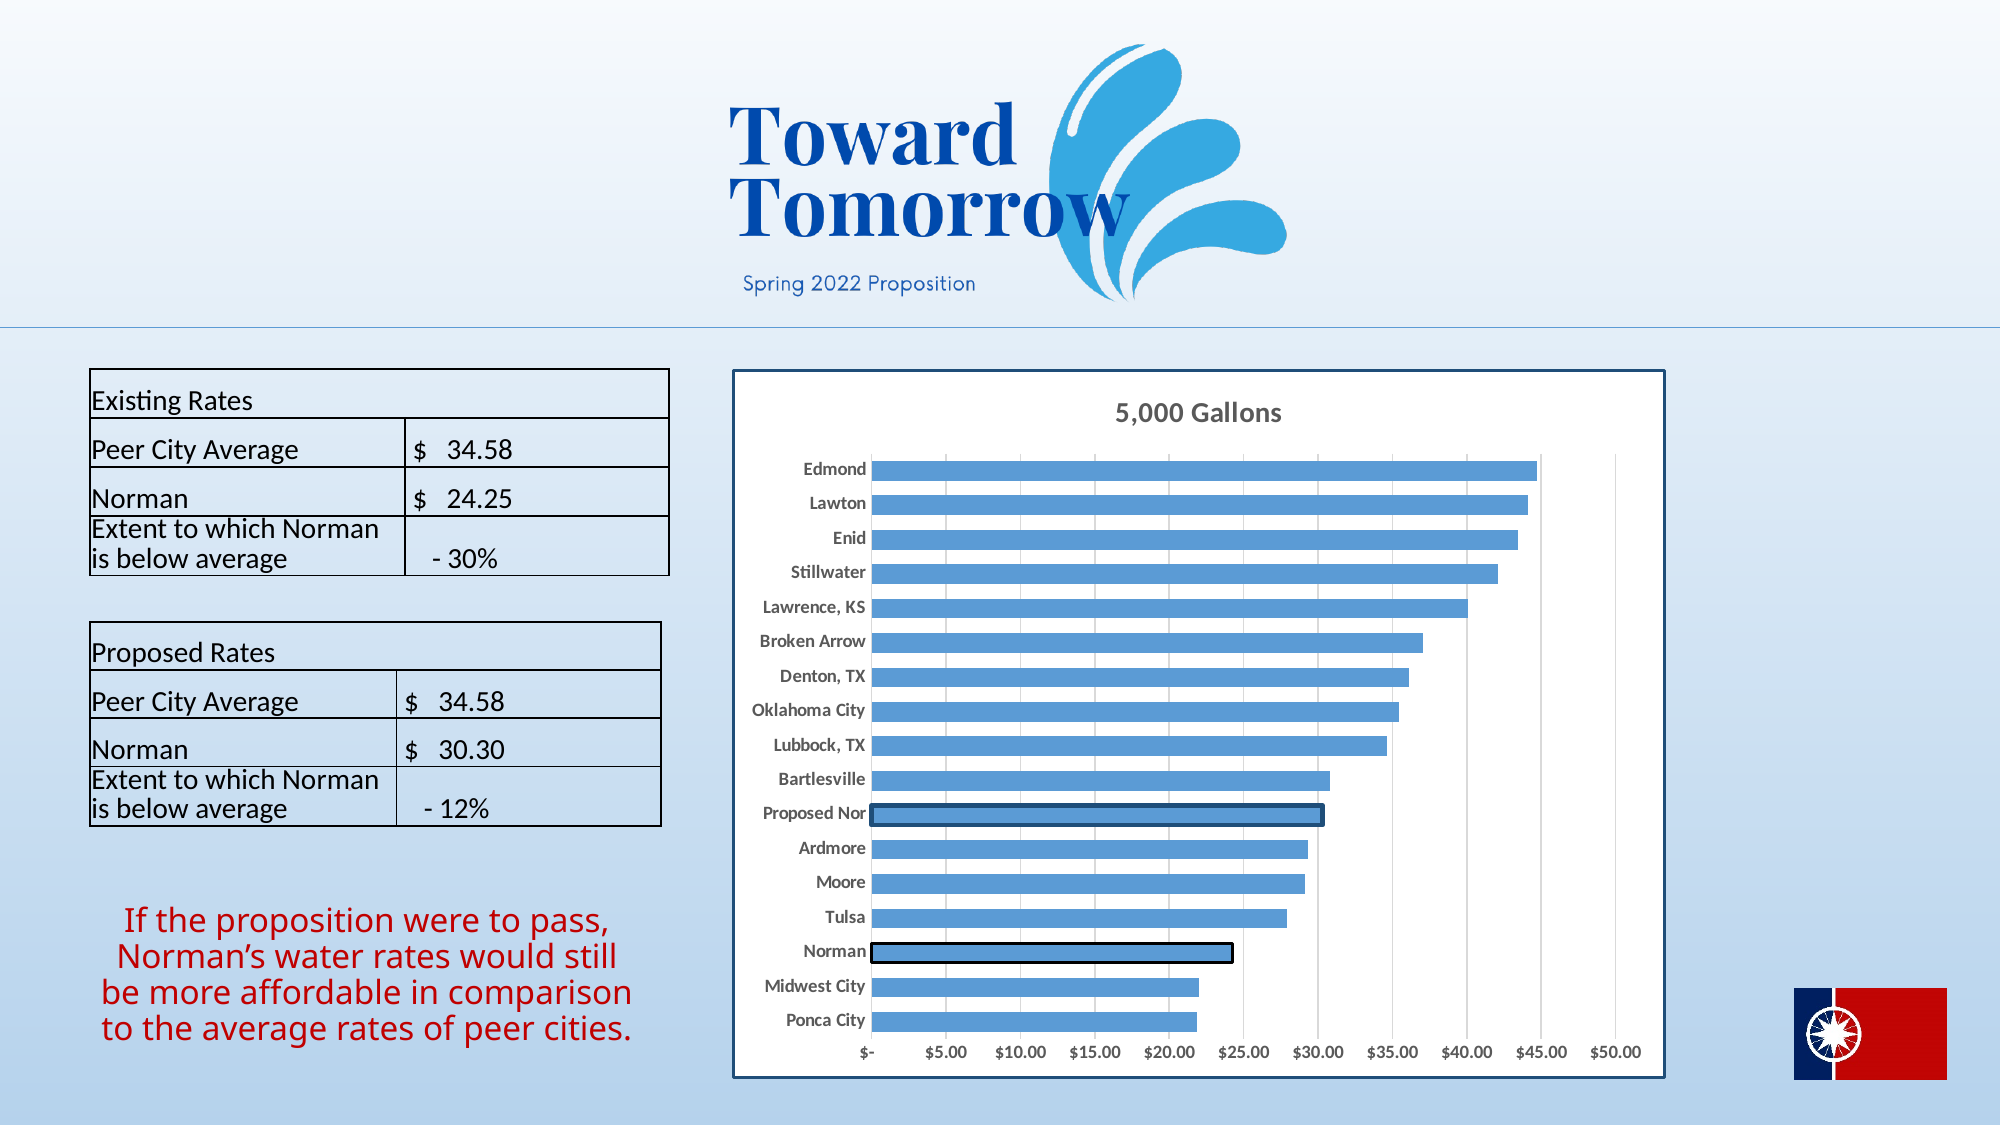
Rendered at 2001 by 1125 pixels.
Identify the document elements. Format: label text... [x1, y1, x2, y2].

table_cell Peer City Average [91, 671, 396, 717]
picture [444, 328, 1556, 497]
picture [444, 0, 1556, 327]
picture [1794, 988, 1947, 1080]
table_cell Peer City Average [91, 419, 404, 466]
table_header Proposed Rates [91, 623, 660, 669]
table_cell Norman [91, 719, 396, 766]
table_cell - 30% [406, 517, 668, 575]
table_header Existing Rates [91, 370, 444, 417]
table_cell $ 34.58 [406, 419, 444, 466]
table_cell Extent to which Norman is below average [91, 517, 404, 575]
table_cell $ 30.30 [397, 719, 660, 766]
title If the proposition were to pass, Norman’s water rates would still be more affordable in comparison to the average rates of peer cities. [85, 872, 649, 1080]
chart [731, 368, 1667, 1080]
table_cell $ 34.58 [397, 671, 660, 717]
table_cell Norman [91, 468, 404, 515]
table_cell - 12% [397, 767, 660, 825]
table_cell $ 24.25 [406, 468, 668, 515]
table_cell Extent to which Norman is below average [91, 767, 396, 825]
